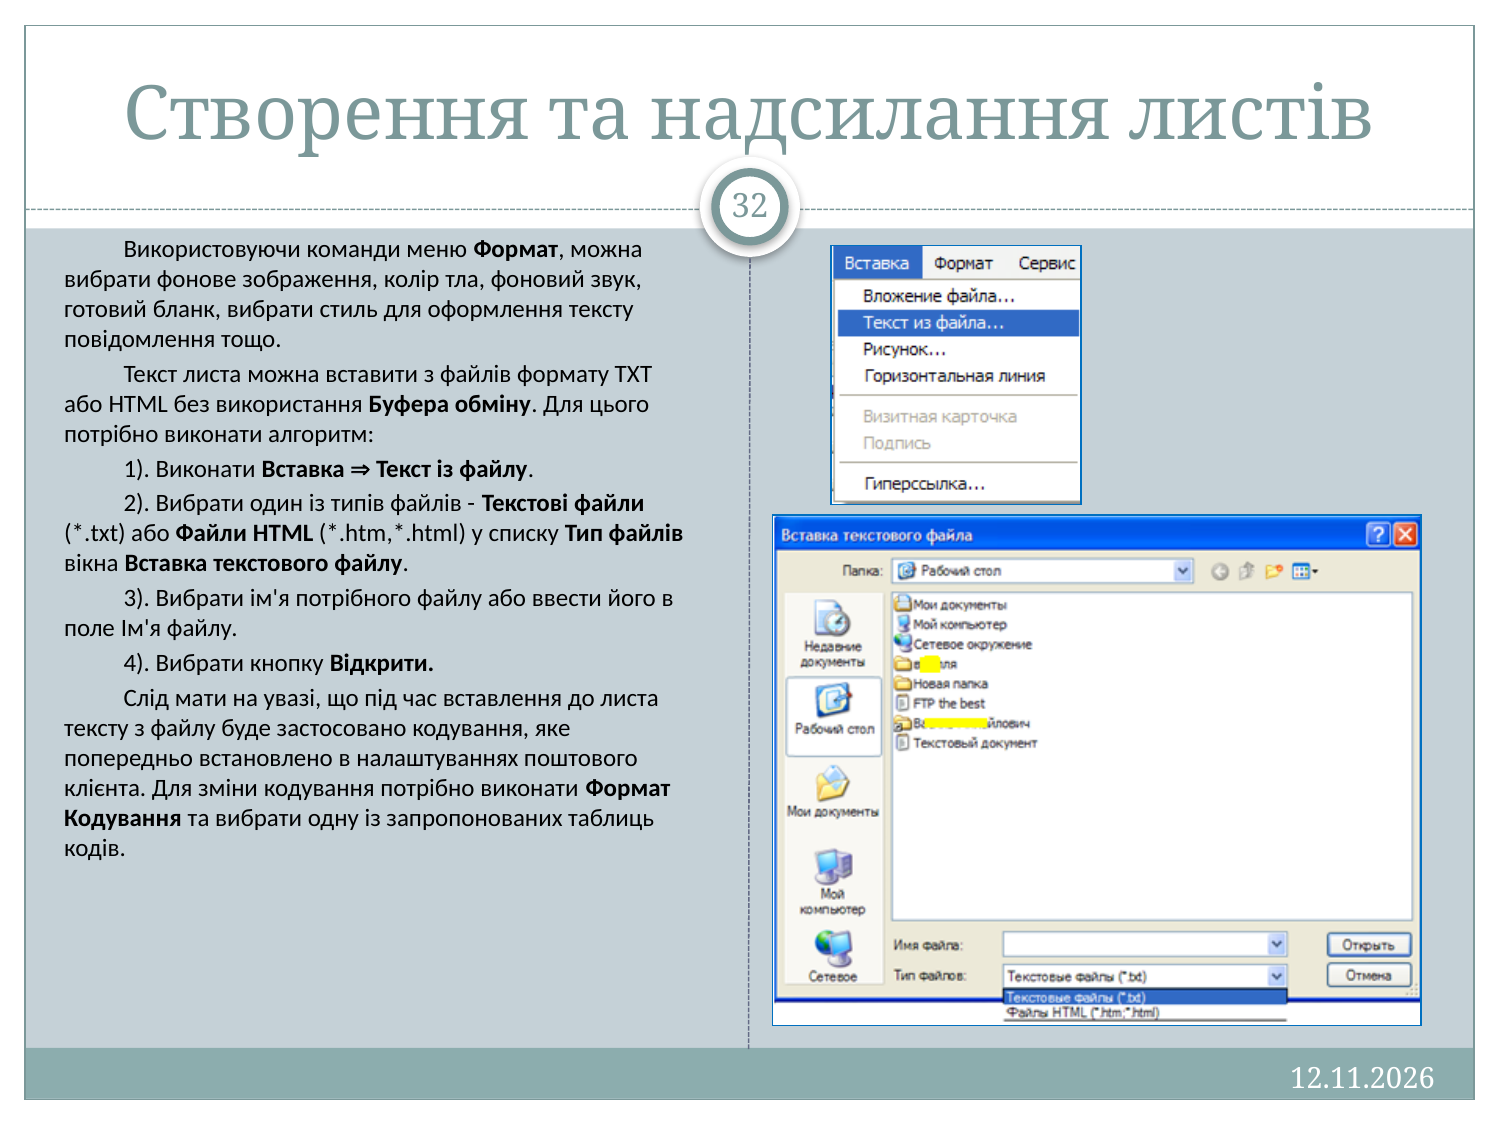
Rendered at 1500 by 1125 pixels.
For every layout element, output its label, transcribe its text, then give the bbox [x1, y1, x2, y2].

footer [50, 1051, 638, 1112]
picture [773, 515, 1421, 1026]
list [831, 245, 1081, 505]
list Використовуючи команди меню Формат, можна вибрати фонове зображення, колір тла, фоновий звук, готовий бланк, вибрати стиль для оформлення тексту повідомлення тощо. Текст листа можна вставити з файлів формату ТХТ або HTML без використання Буфера обміну. Для цього потрібно виконати алгоритм: 1). Виконати Вставка  Текст із файлу. 2). Вибрати один із типів файлів - Текстові файли (*.txt) або Файли HTML (*.htm,*.html) у списку Тип файлів вікна Вставка текстового файлу. 3). Вибрати ім'я потрібного файлу або ввести його в поле Ім'я файлу. 4). Вибрати кнопку Відкрити. Слід мати на увазі, що під час вставлення до листа тексту з файлу буде застосовано кодування, яке попередньо встановлено в налаштуваннях поштового клієнта. Для зміни кодування потрібно виконати Формат Кодування та вибрати одну із запропонованих таблиць кодів. [49, 224, 712, 993]
slide_number 32 [712, 170, 788, 243]
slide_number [950, 1051, 1450, 1112]
title Створення та надсилання листів [49, 37, 1450, 162]
